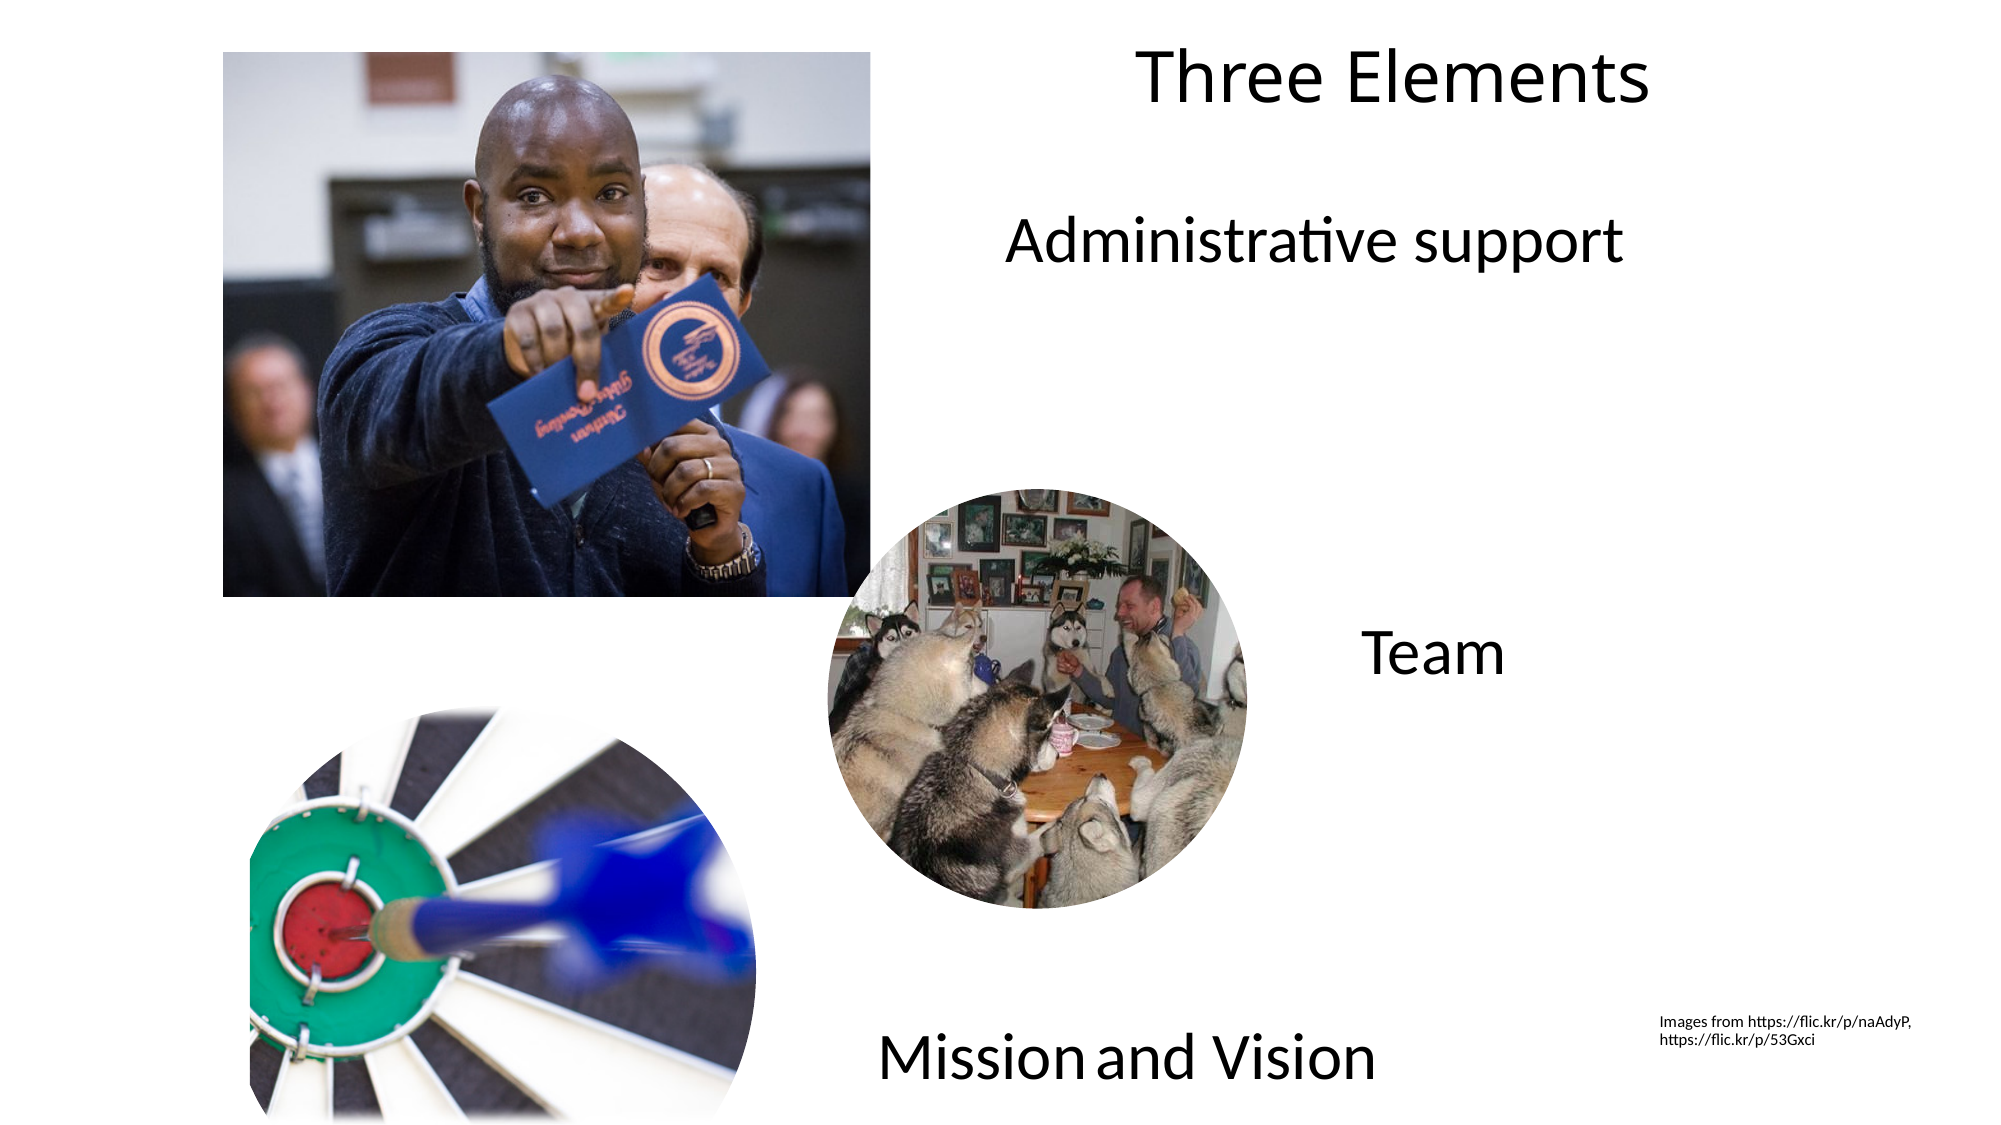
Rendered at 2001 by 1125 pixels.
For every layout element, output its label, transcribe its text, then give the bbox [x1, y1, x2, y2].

picture [827, 489, 1248, 909]
text_box Mission and Vision [862, 1005, 1393, 1101]
title Three Elements [1120, 13, 1716, 193]
text_box Images from https://flic.kr/p/naAdyP, https://flic.kr/p/53Gxci [1644, 803, 2000, 1125]
text_box Administrative support [990, 188, 1641, 284]
text_box Team [1346, 600, 1522, 696]
picture [249, 706, 757, 1125]
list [223, 52, 871, 597]
